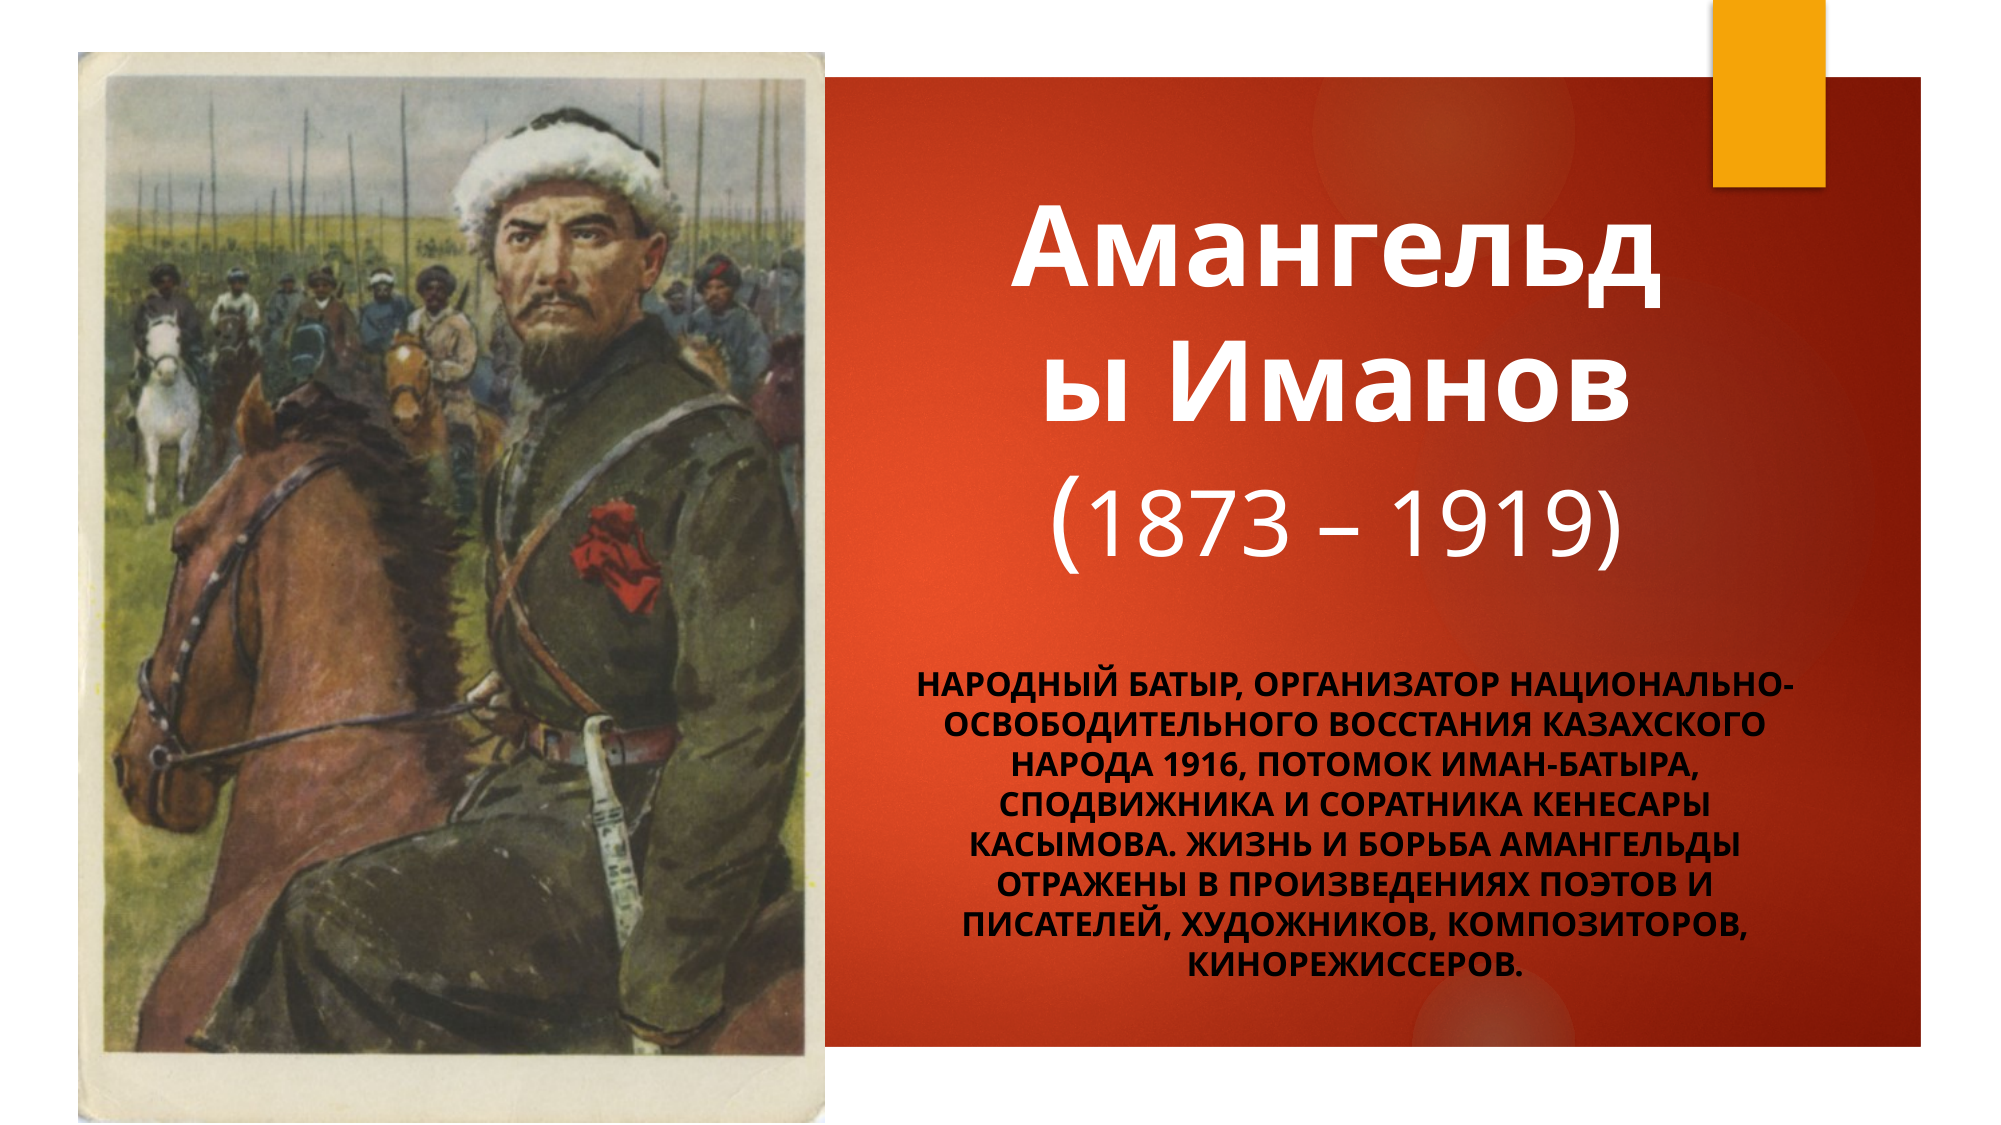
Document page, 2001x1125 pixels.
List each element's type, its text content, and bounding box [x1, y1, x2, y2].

subtitle Народный батыр, организатор национально-освободительного восстания казахского народа 1916, потомок Иман-батыра, сподвижника и соратника Кенесары Касымова. Жизнь и борьба Амангельды отражены в произведениях поэтов и писателей, художников, композиторов, кинорежиссеров. [880, 655, 1831, 995]
picture [78, 52, 826, 1123]
title Амангельды Иманов (1873 – 1919) [948, 146, 1725, 586]
